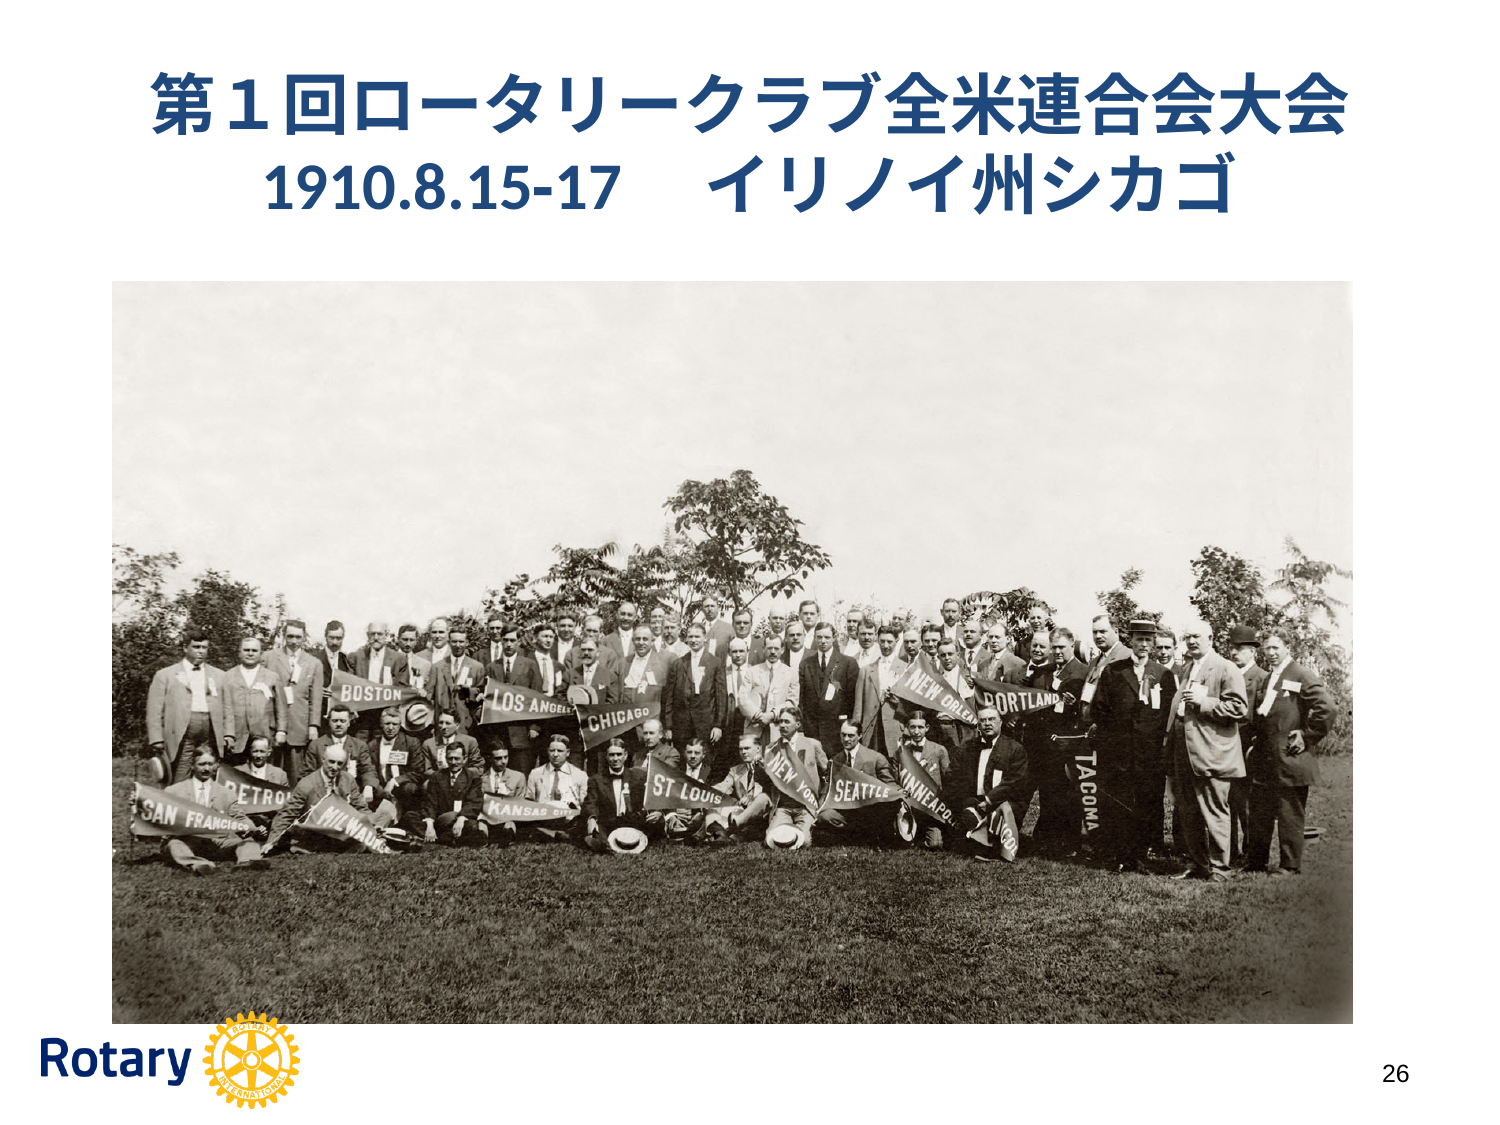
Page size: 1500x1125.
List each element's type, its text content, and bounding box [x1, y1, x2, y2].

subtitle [111, 281, 1353, 1025]
picture [40, 1011, 301, 1109]
title 第１回ロータリークラブ全米連合会大会 1910.8.15‐17 イリノイ州シカゴ [112, 54, 1388, 232]
slide_number 26 [1074, 1042, 1425, 1103]
